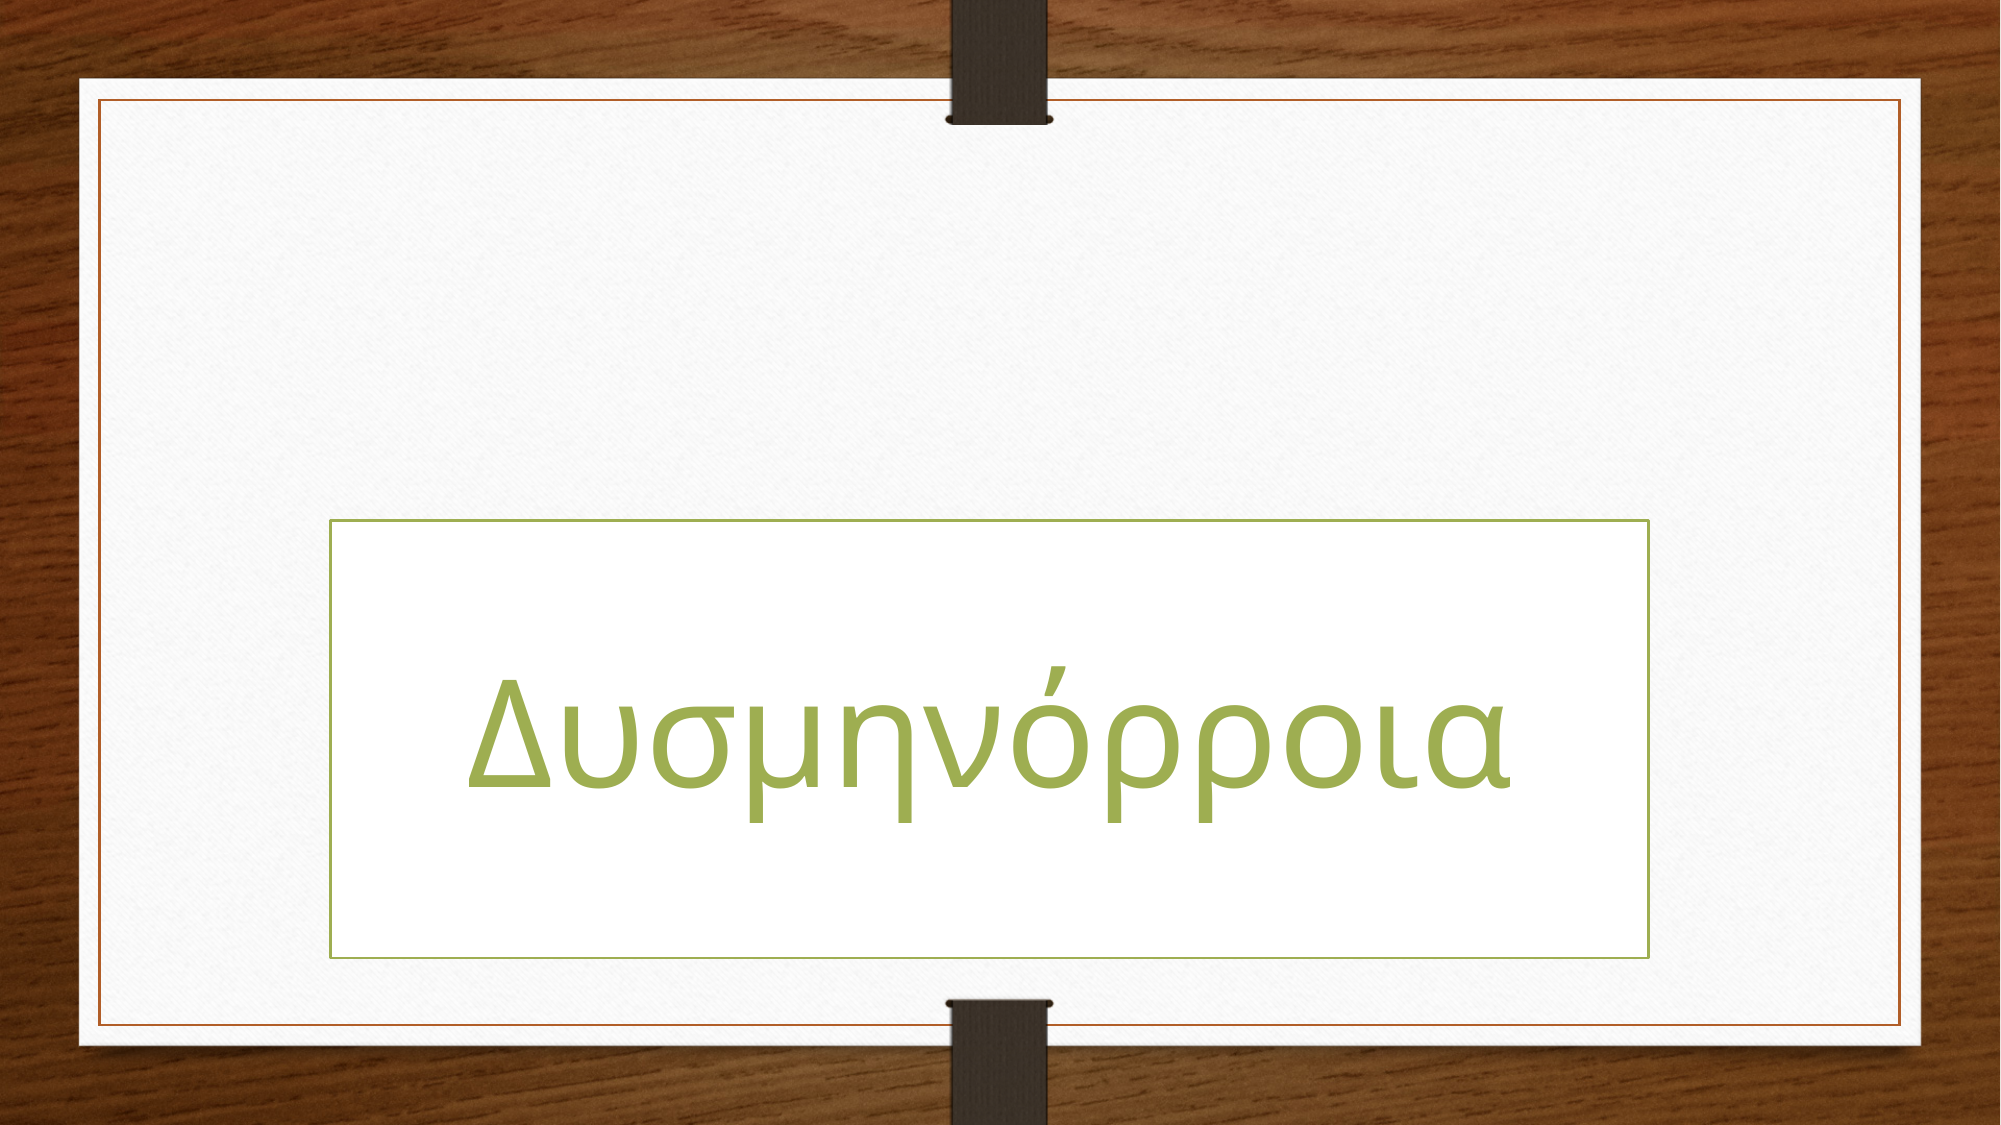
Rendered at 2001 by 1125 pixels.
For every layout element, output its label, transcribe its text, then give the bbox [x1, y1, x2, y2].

picture [0, 0, 948, 1125]
text_box Δυσμηνόρροια [329, 519, 1650, 959]
picture [101, 0, 2001, 1125]
